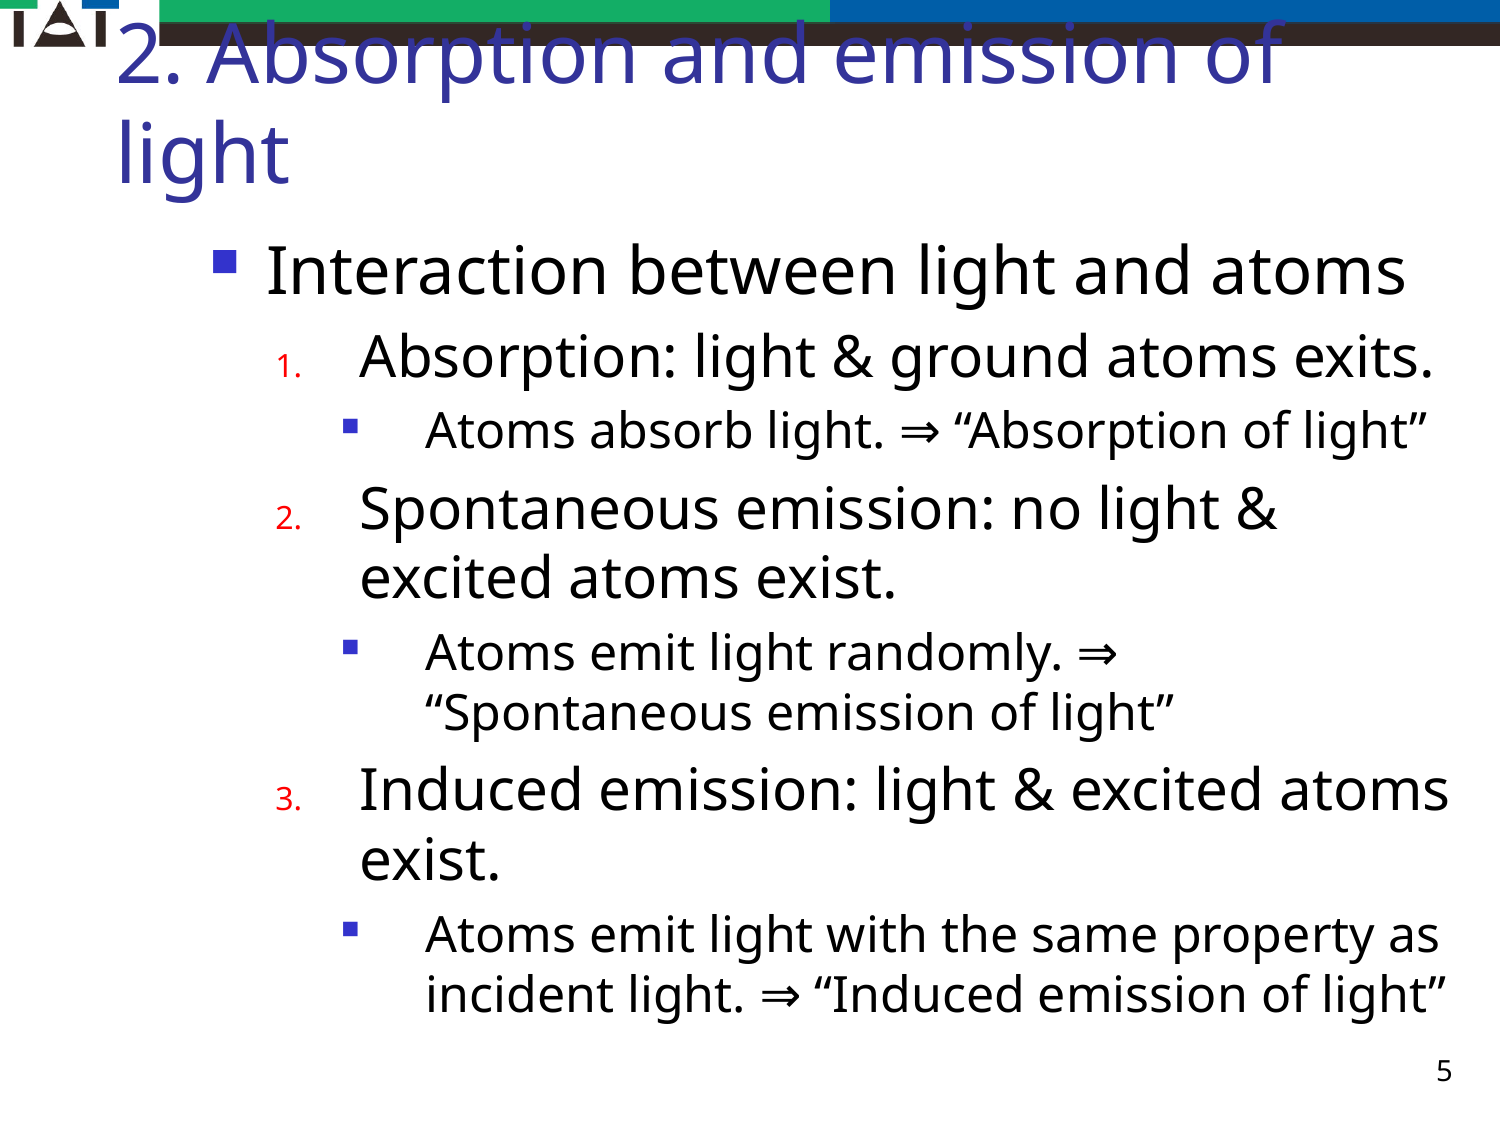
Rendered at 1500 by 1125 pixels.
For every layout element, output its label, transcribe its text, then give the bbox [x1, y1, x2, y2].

list Interaction between light and atoms Absorption: light & ground atoms exits. Atoms absorb light. ⇒ “Absorption of light” Spontaneous emission: no light & excited atoms exist. Atoms emit light randomly. ⇒ “Spontaneous emission of light” Induced emission: light & excited atoms exist. Atoms emit light with the same property as incident light. ⇒ “Induced emission of light” [194, 219, 1471, 896]
picture [159, 0, 1500, 46]
title 2. Absorption and emission of light [100, 101, 1468, 209]
slide_number 5 [1154, 1023, 1468, 1100]
picture [0, 0, 119, 47]
